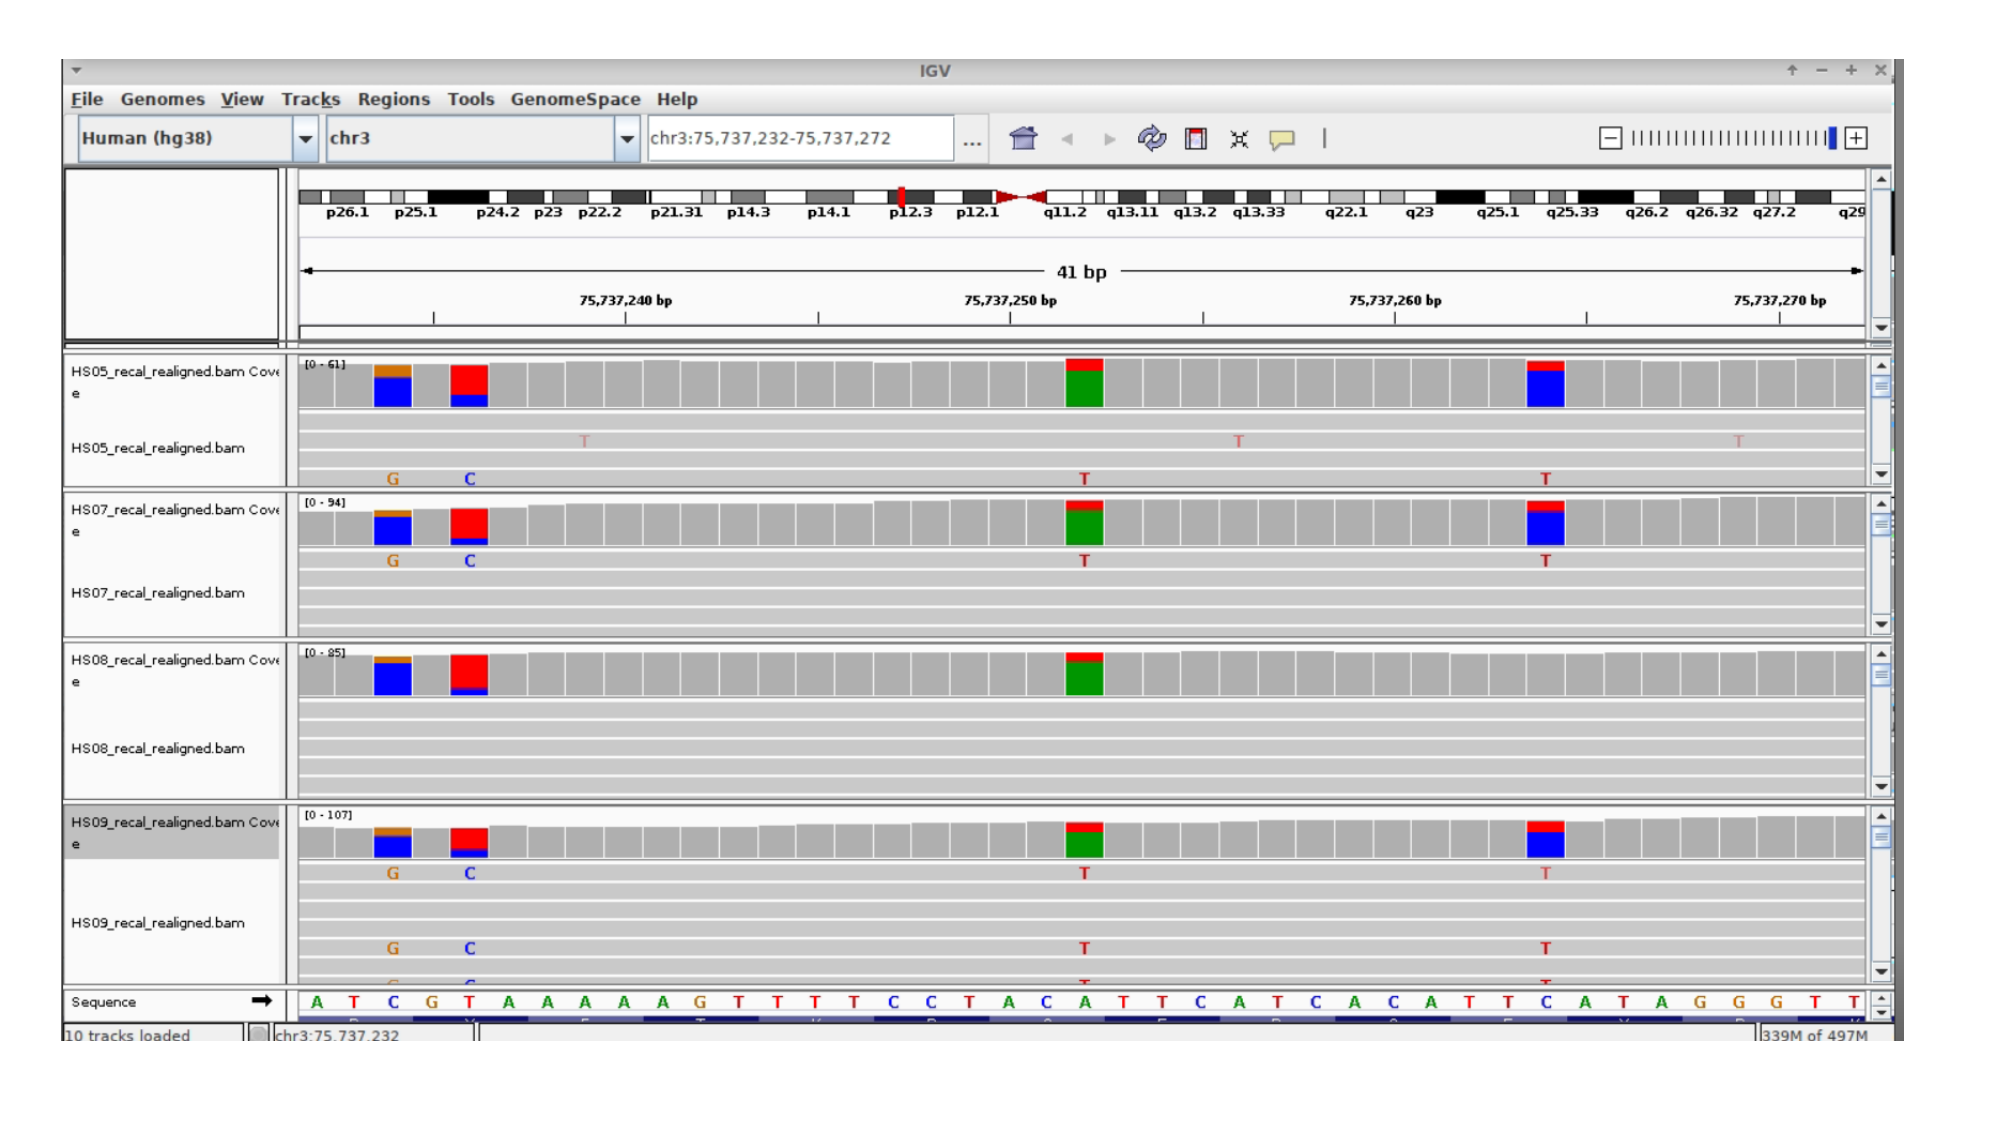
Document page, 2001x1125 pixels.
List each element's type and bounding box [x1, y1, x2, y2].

picture [61, 59, 1904, 1041]
